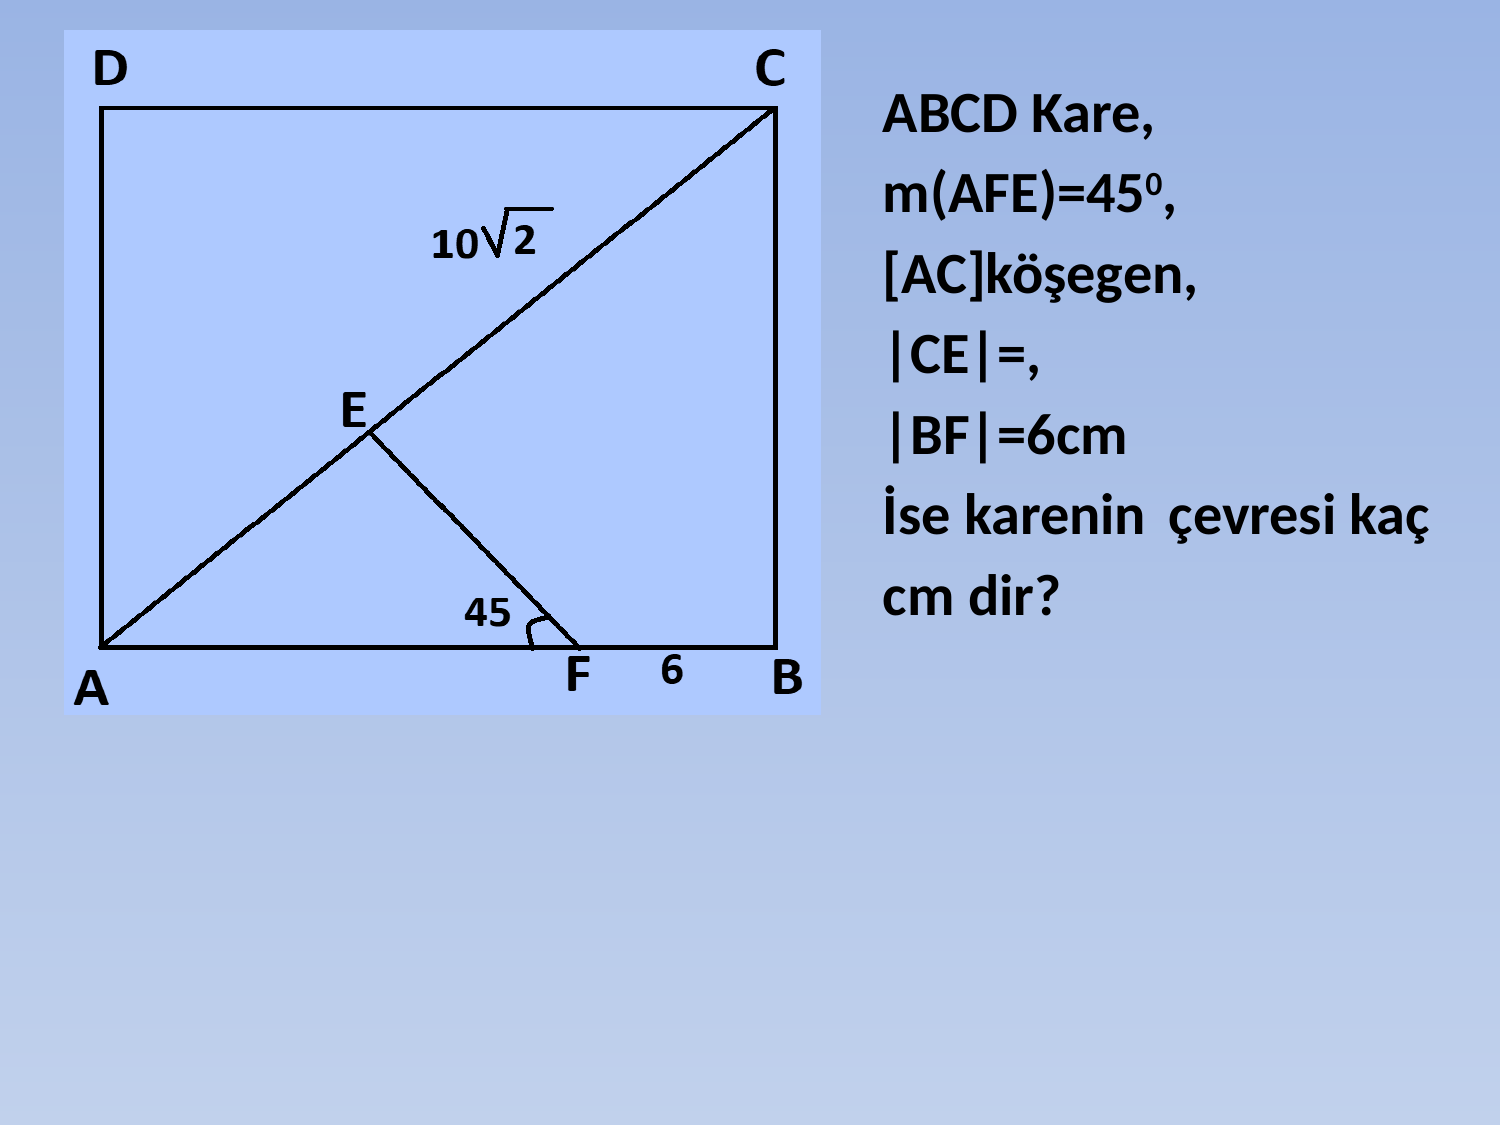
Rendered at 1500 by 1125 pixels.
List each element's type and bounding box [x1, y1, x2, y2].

picture [64, 30, 822, 715]
